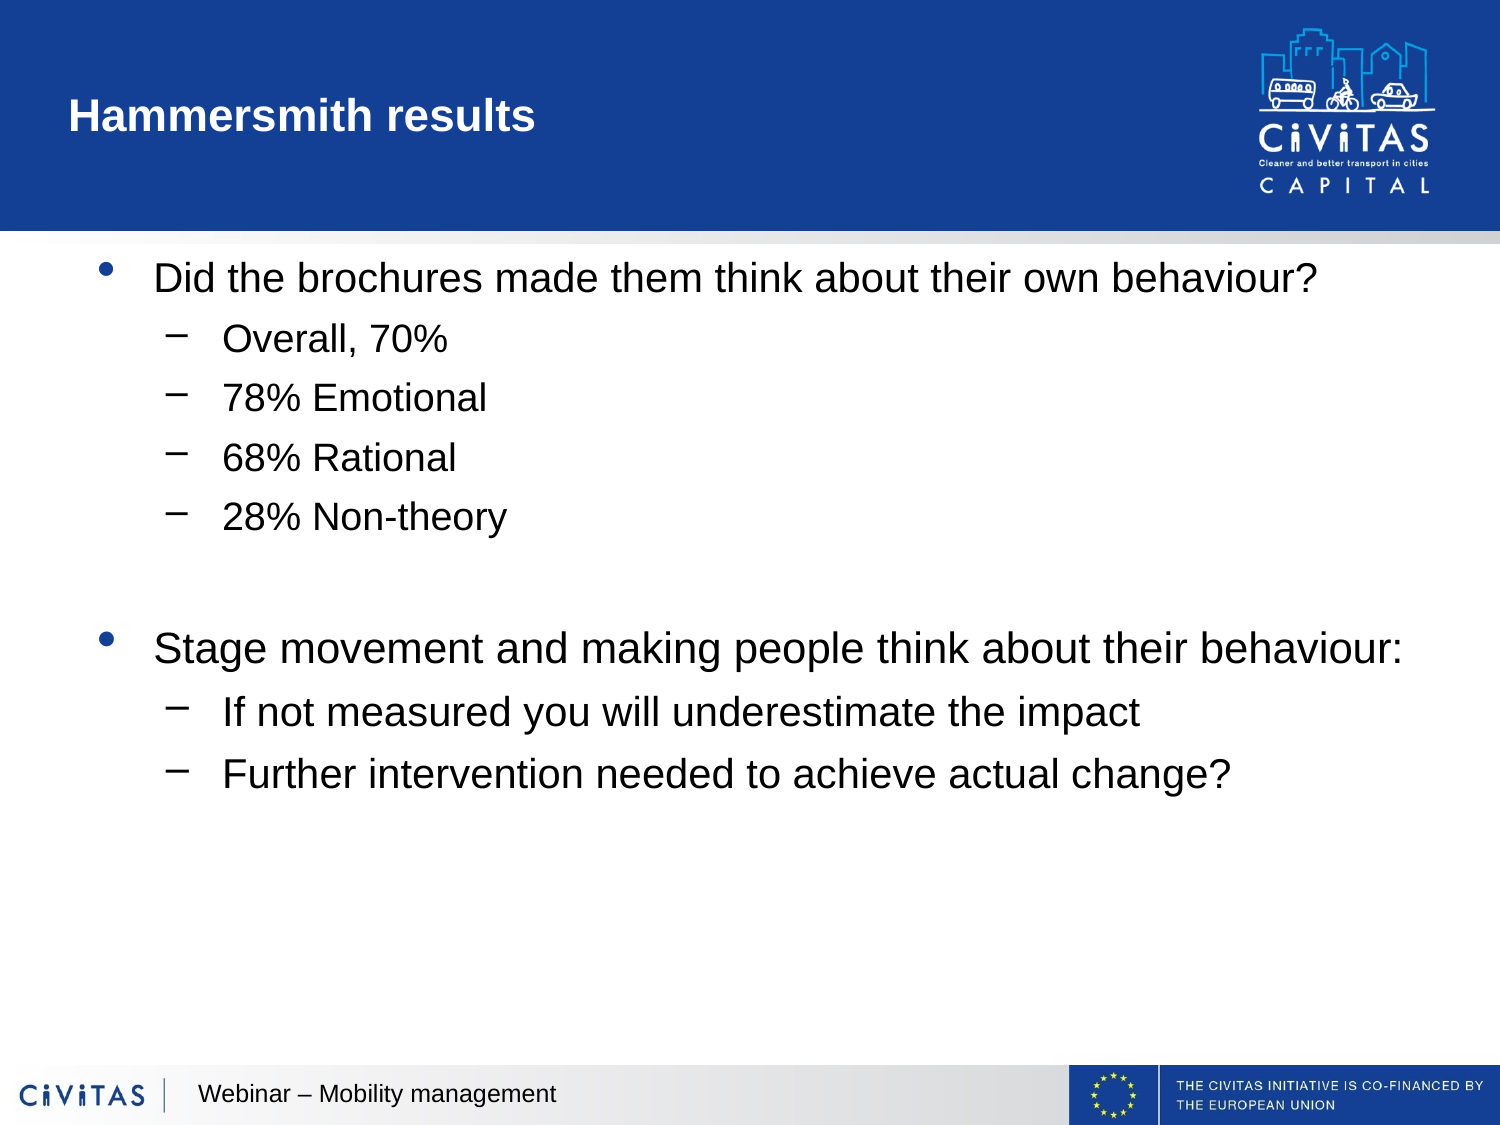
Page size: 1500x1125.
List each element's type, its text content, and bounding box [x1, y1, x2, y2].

footer Webinar – Mobility management [182, 1070, 1046, 1114]
title Hammersmith results [52, 18, 1200, 209]
picture [0, 1065, 1500, 1125]
text_box Did the brochures made them think about their own behaviour? Overall, 70% 78% Emotional 68% Rational 28% Non-theory Stage movement and making people think about their behaviour: If not measured you will underestimate the impact Further intervention needed to achieve actual change? [3, 243, 1500, 1000]
picture [0, 0, 1500, 232]
